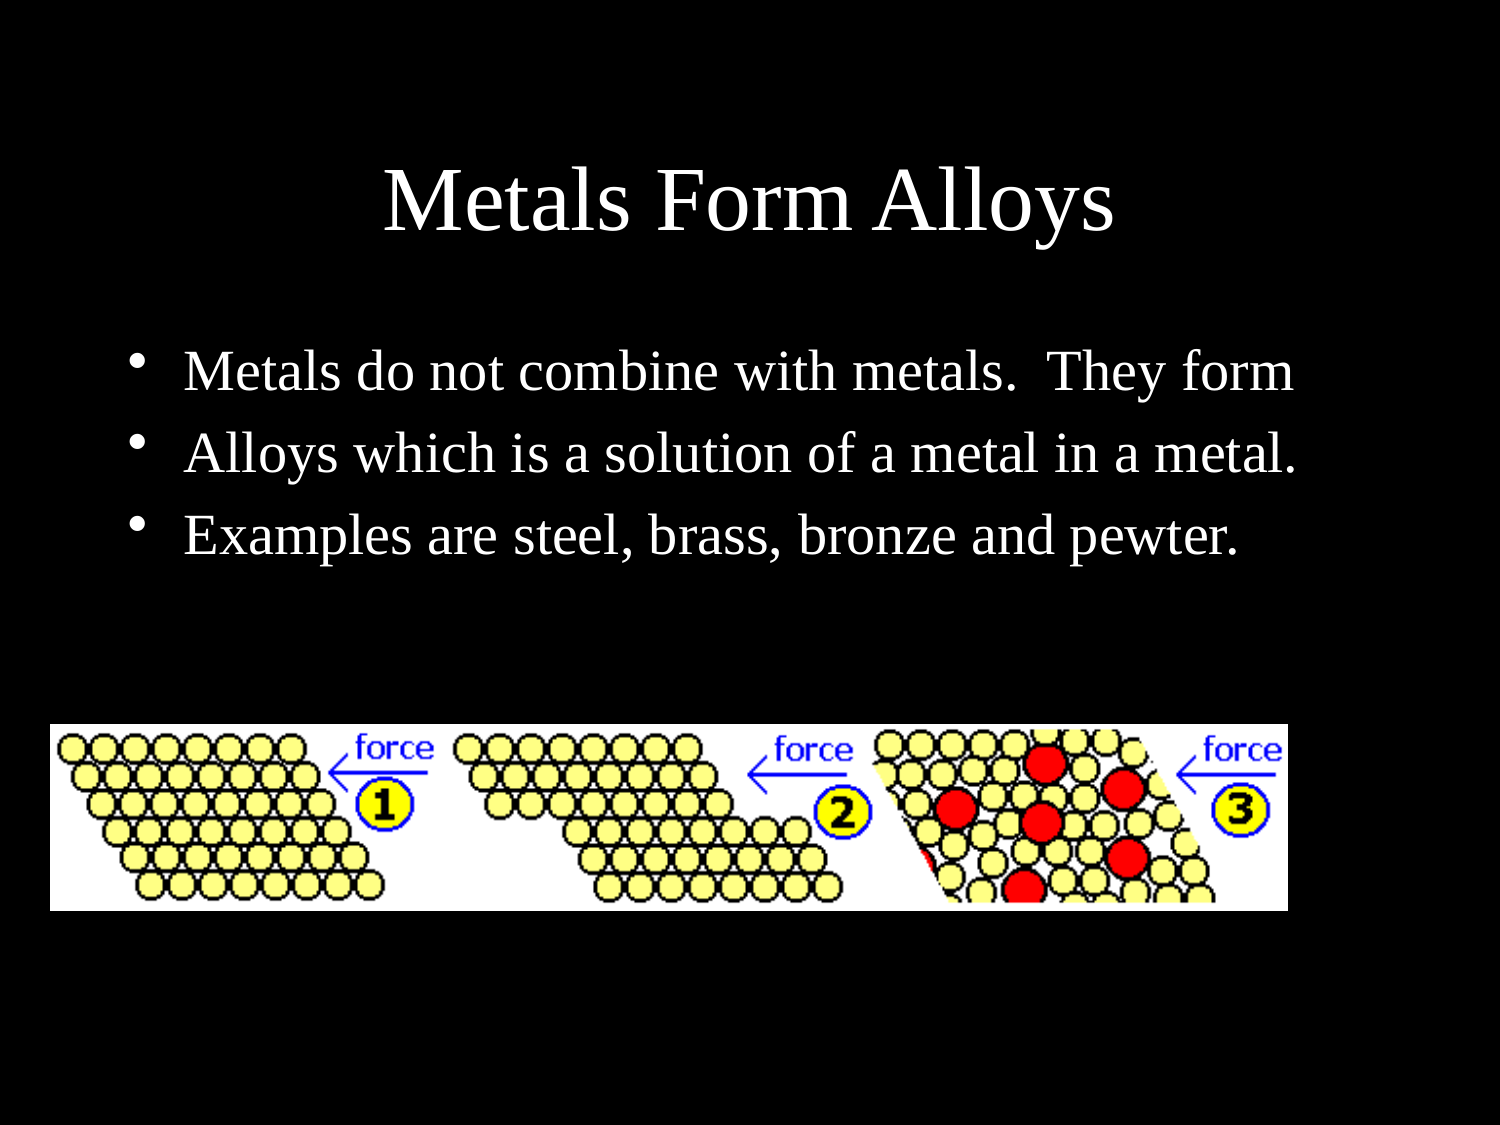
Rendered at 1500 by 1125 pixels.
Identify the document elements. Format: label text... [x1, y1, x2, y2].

picture [49, 724, 1288, 911]
title Metals Form Alloys [112, 99, 1388, 288]
list Metals do not combine with metals. They form Alloys which is a solution of a metal in a metal. Examples are steel, brass, bronze and pewter. [112, 324, 1388, 1001]
